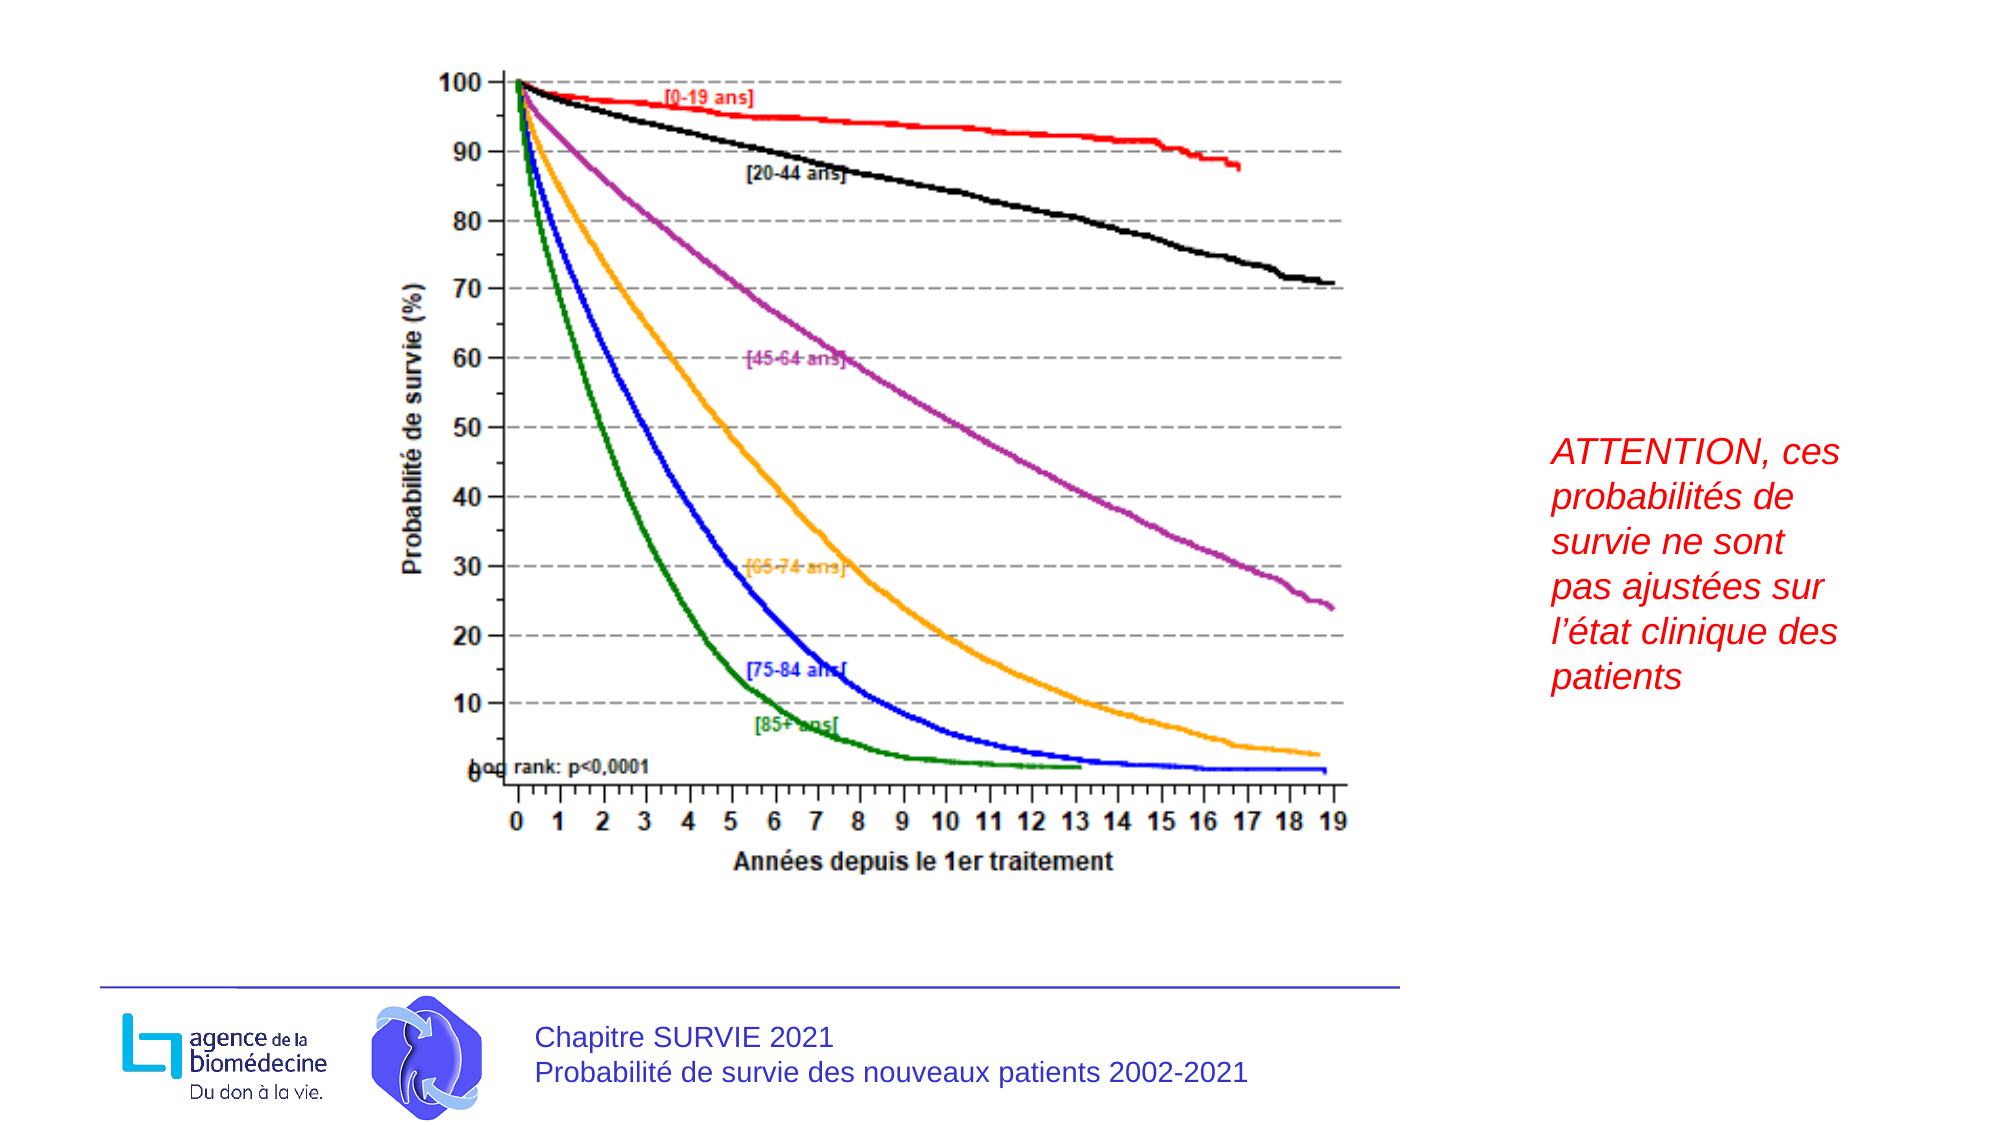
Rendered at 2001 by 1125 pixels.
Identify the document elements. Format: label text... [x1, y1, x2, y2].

text_box Chapitre SURVIE 2021 Probabilité de survie des nouveaux patients 2002-2021 [519, 1011, 1296, 1125]
text_box ATTENTION, ces probabilités de survie ne sont pas ajustées sur l’état clinique des patients [1536, 419, 1865, 705]
picture [371, 995, 482, 1121]
picture [88, 983, 361, 1125]
picture [386, 51, 1366, 894]
